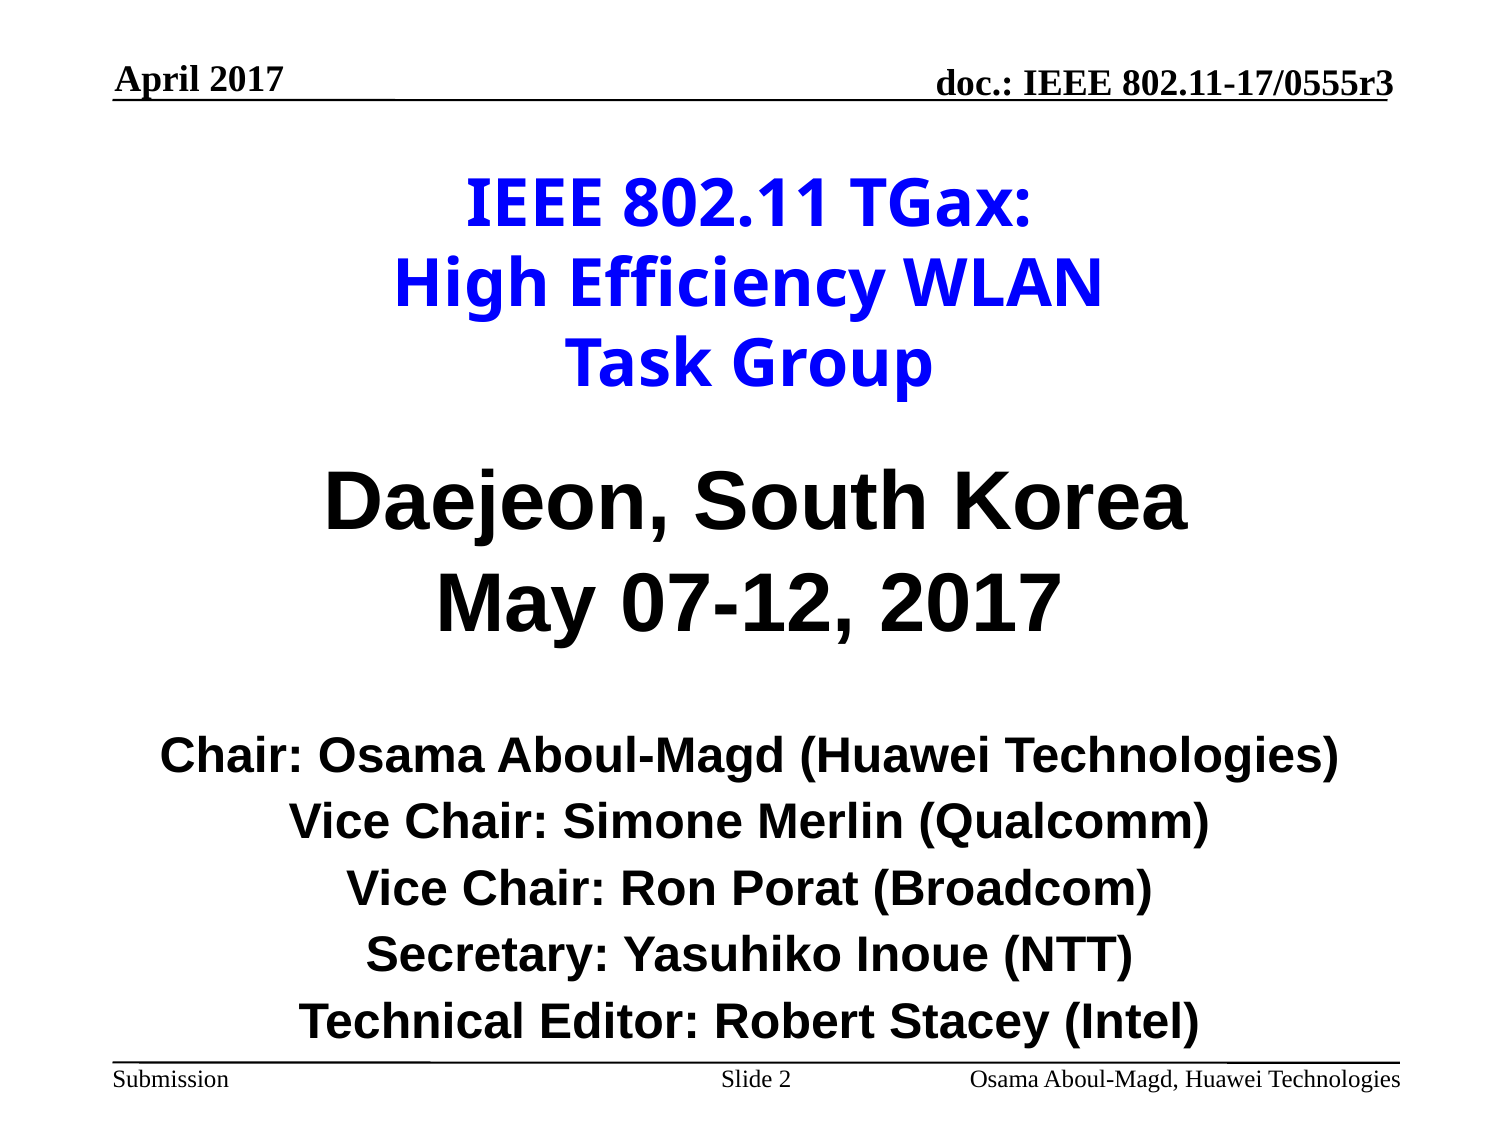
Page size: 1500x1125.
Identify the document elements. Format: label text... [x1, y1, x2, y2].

list Daejeon, South Korea May 07-12, 2017 Chair: Osama Aboul-Magd (Huawei Technologies) Vice Chair: Simone Merlin (Qualcomm) Vice Chair: Ron Porat (Broadcom) Secretary: Yasuhiko Inoue (NTT) Technical Editor: Robert Stacey (Intel) [112, 449, 1388, 938]
title IEEE 802.11 TGax: High Efficiency WLAN Task Group [112, 112, 1388, 288]
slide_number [114, 54, 423, 100]
slide_number Slide 2 [712, 1061, 800, 1123]
footer Osama Aboul-Magd, Huawei Technologies [878, 1061, 1402, 1093]
